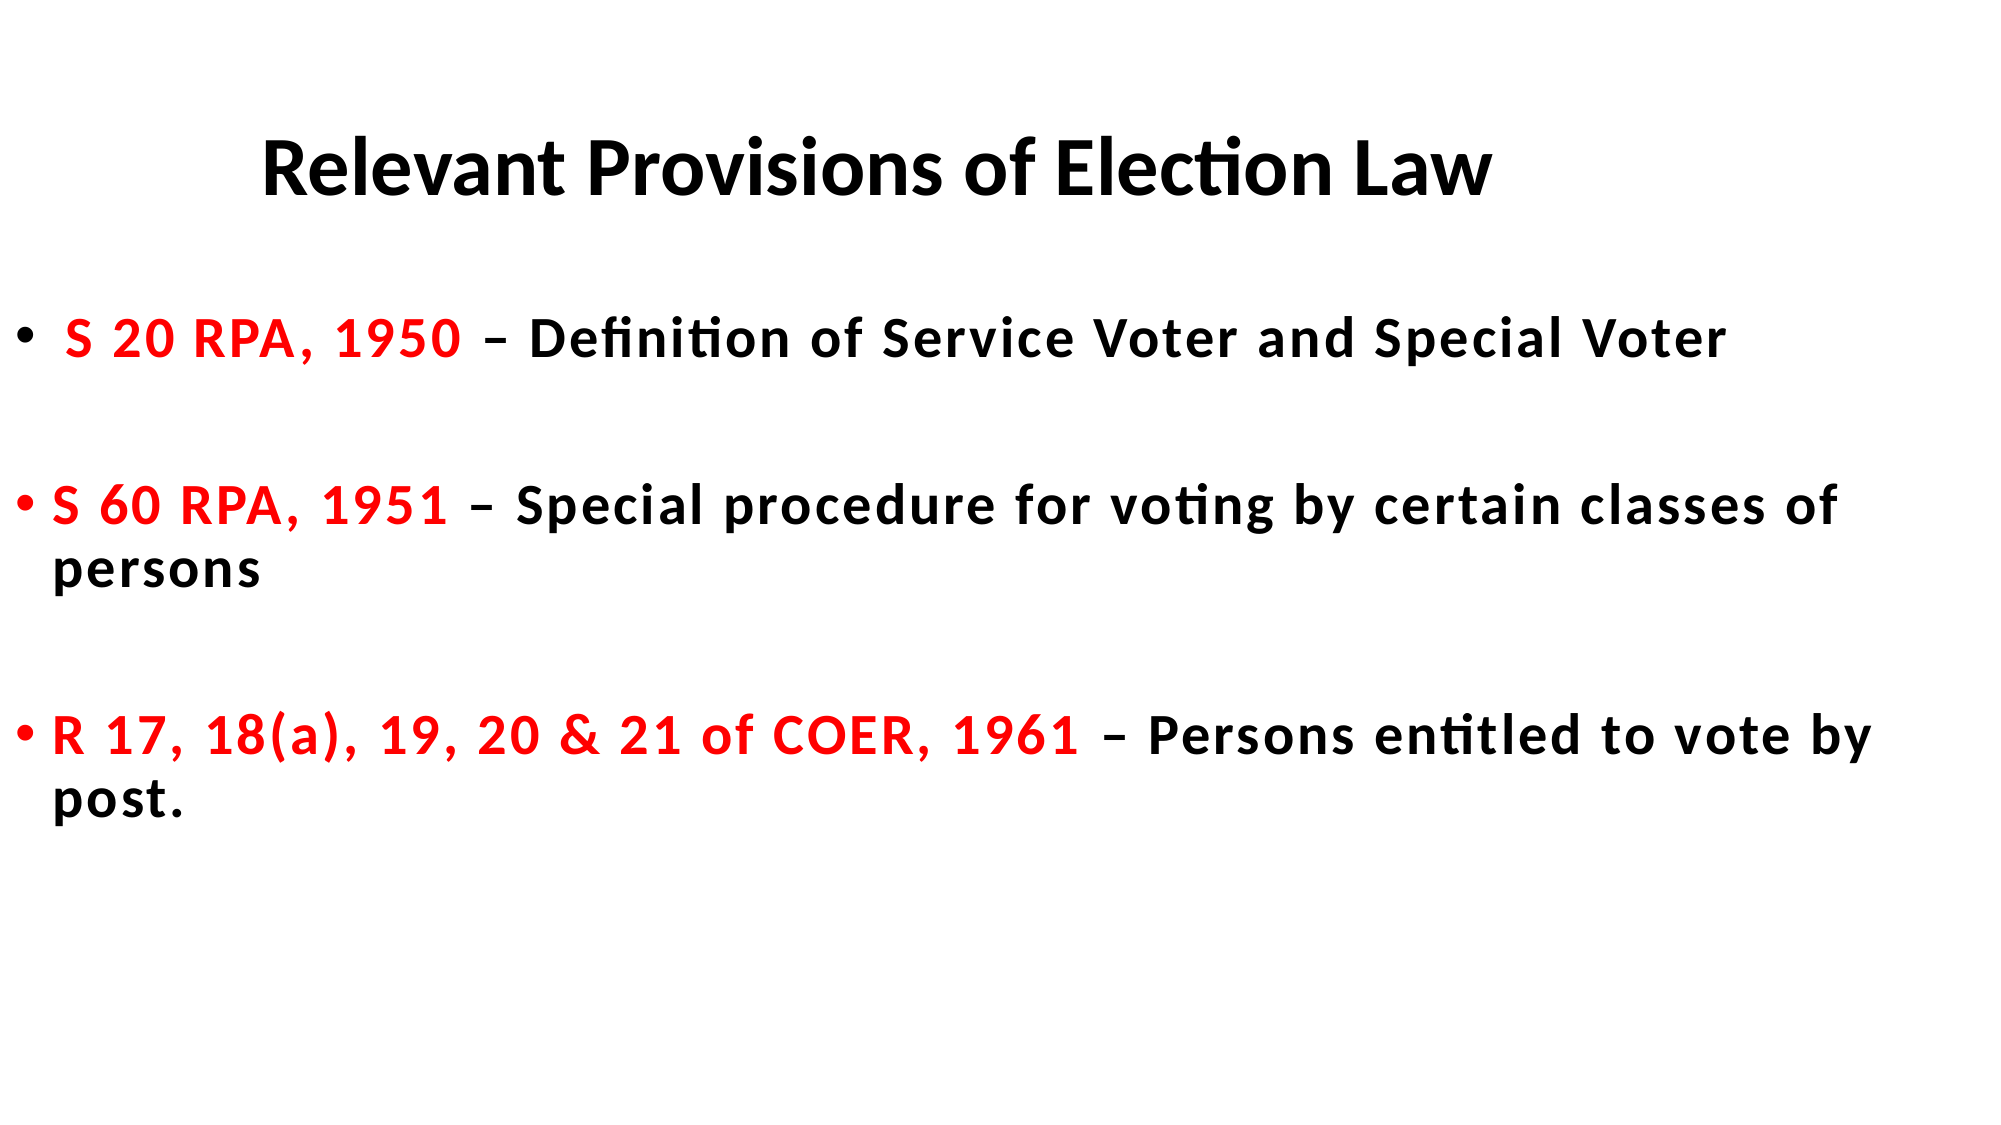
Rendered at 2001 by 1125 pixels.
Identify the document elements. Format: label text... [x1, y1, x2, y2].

list S 20 RPA, 1950 – Definition of Service Voter and Special Voter S 60 RPA, 1951 – Special procedure for voting by certain classes of persons R 17, 18(a), 19, 20 & 21 of COER, 1961 – Persons entitled to vote by post. [0, 299, 2000, 1014]
title Relevant Provisions of Election Law [246, 104, 1615, 233]
